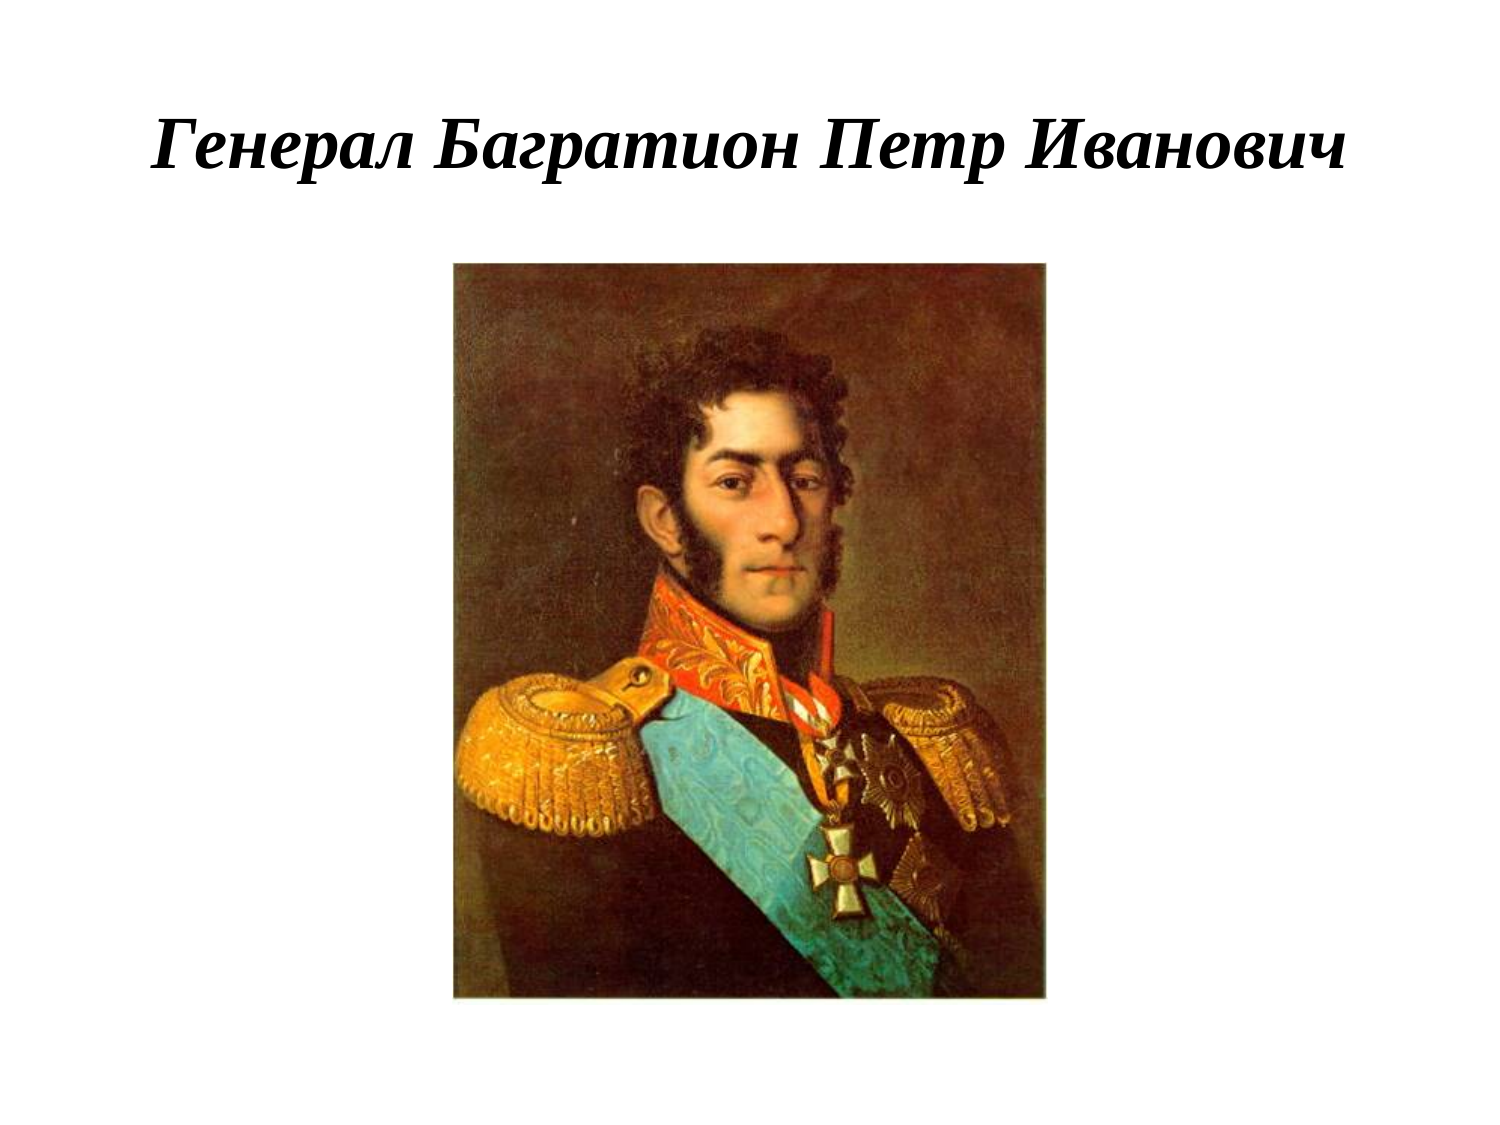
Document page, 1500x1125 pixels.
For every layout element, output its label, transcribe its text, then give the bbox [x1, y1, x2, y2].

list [451, 262, 1049, 1006]
title Генерал Багратион Петр Иванович [75, 45, 1425, 233]
